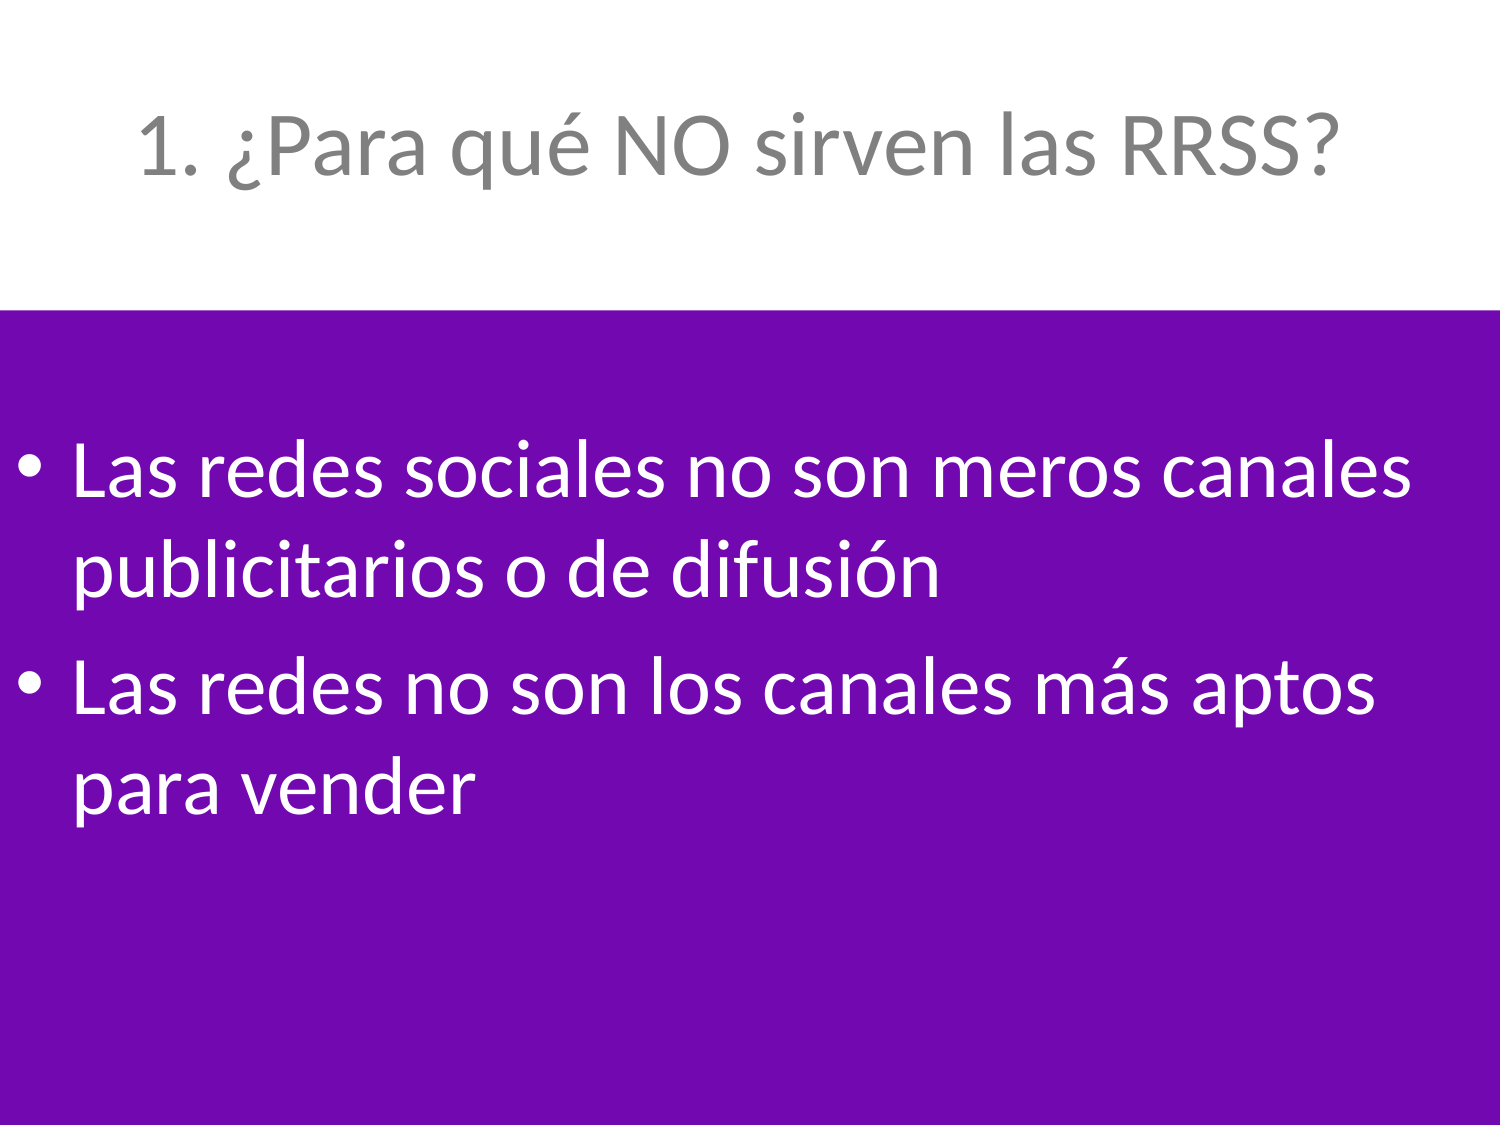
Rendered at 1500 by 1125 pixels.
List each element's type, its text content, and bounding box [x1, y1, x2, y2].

list Las redes sociales no son meros canales publicitarios o de difusión Las redes no son los canales más aptos para vender [0, 310, 1500, 1125]
title 1. ¿Para qué NO sirven las RRSS? [75, 45, 1425, 233]
